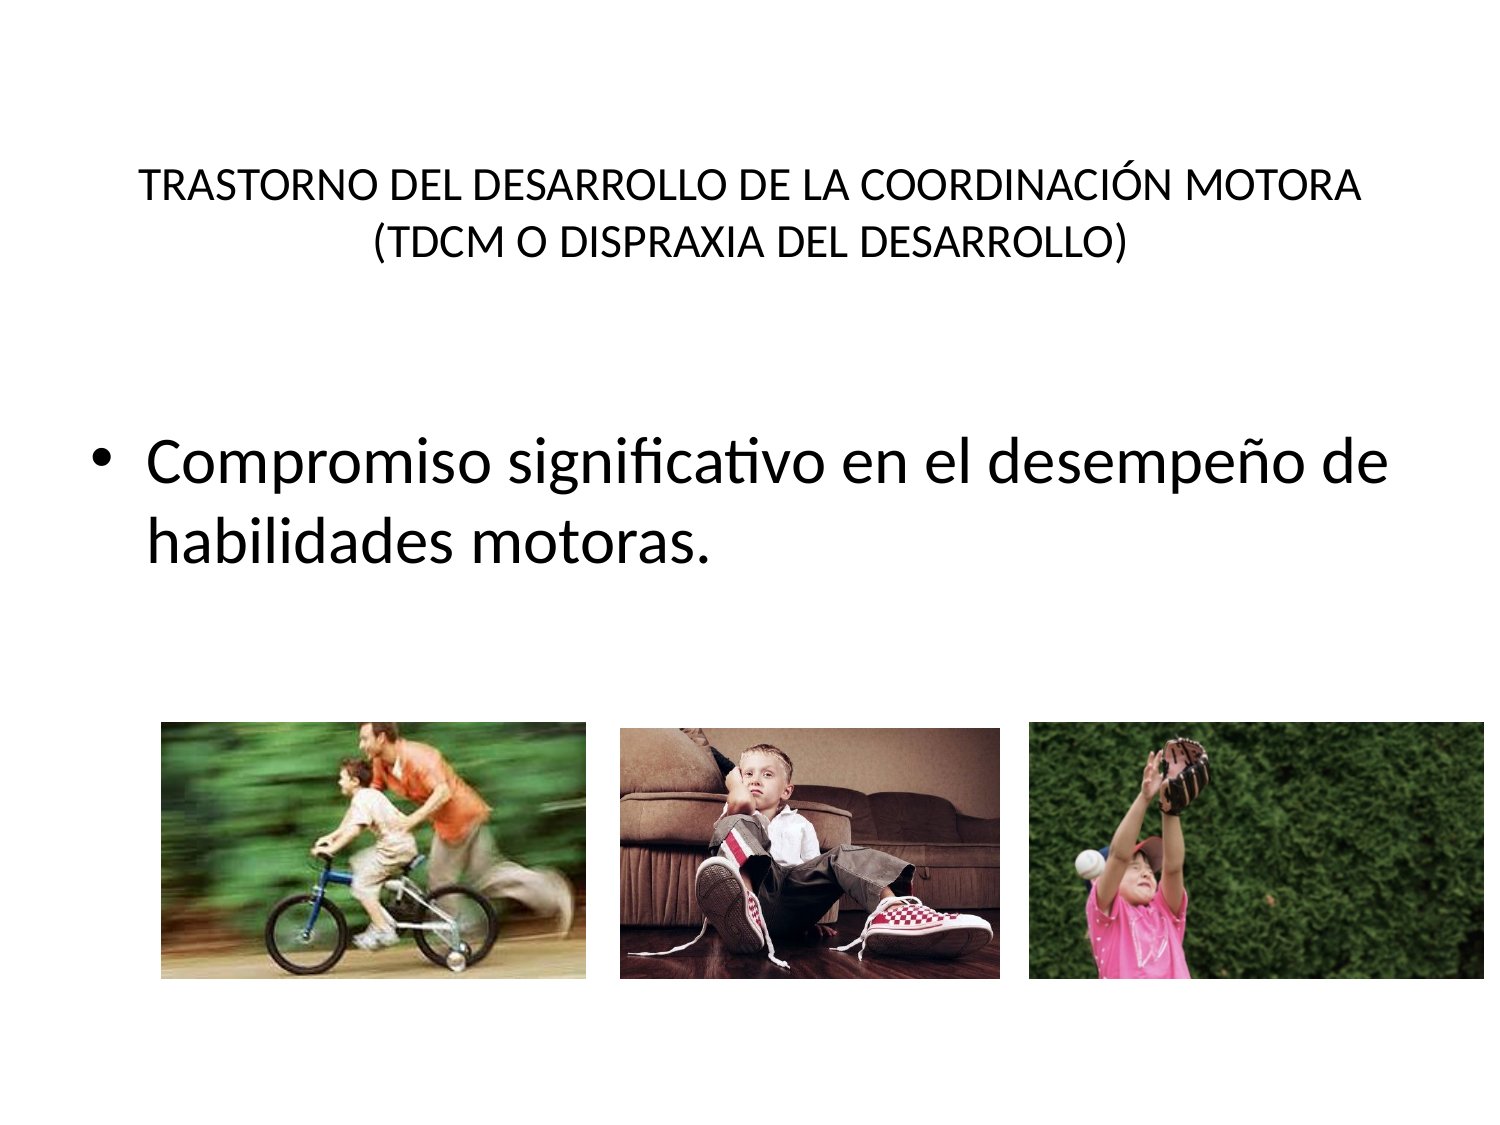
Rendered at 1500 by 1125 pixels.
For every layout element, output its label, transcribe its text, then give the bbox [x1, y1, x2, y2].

list Compromiso significativo en el desempeño de habilidades motoras. [75, 408, 1425, 1125]
title TRASTORNO DEL DESARROLLO DE LA COORDINACIÓN MOTORA (TDCM O DISPRAXIA DEL DESARROLLO) [76, 144, 1427, 333]
picture [161, 722, 586, 979]
picture [619, 727, 1000, 979]
picture [1029, 722, 1484, 979]
